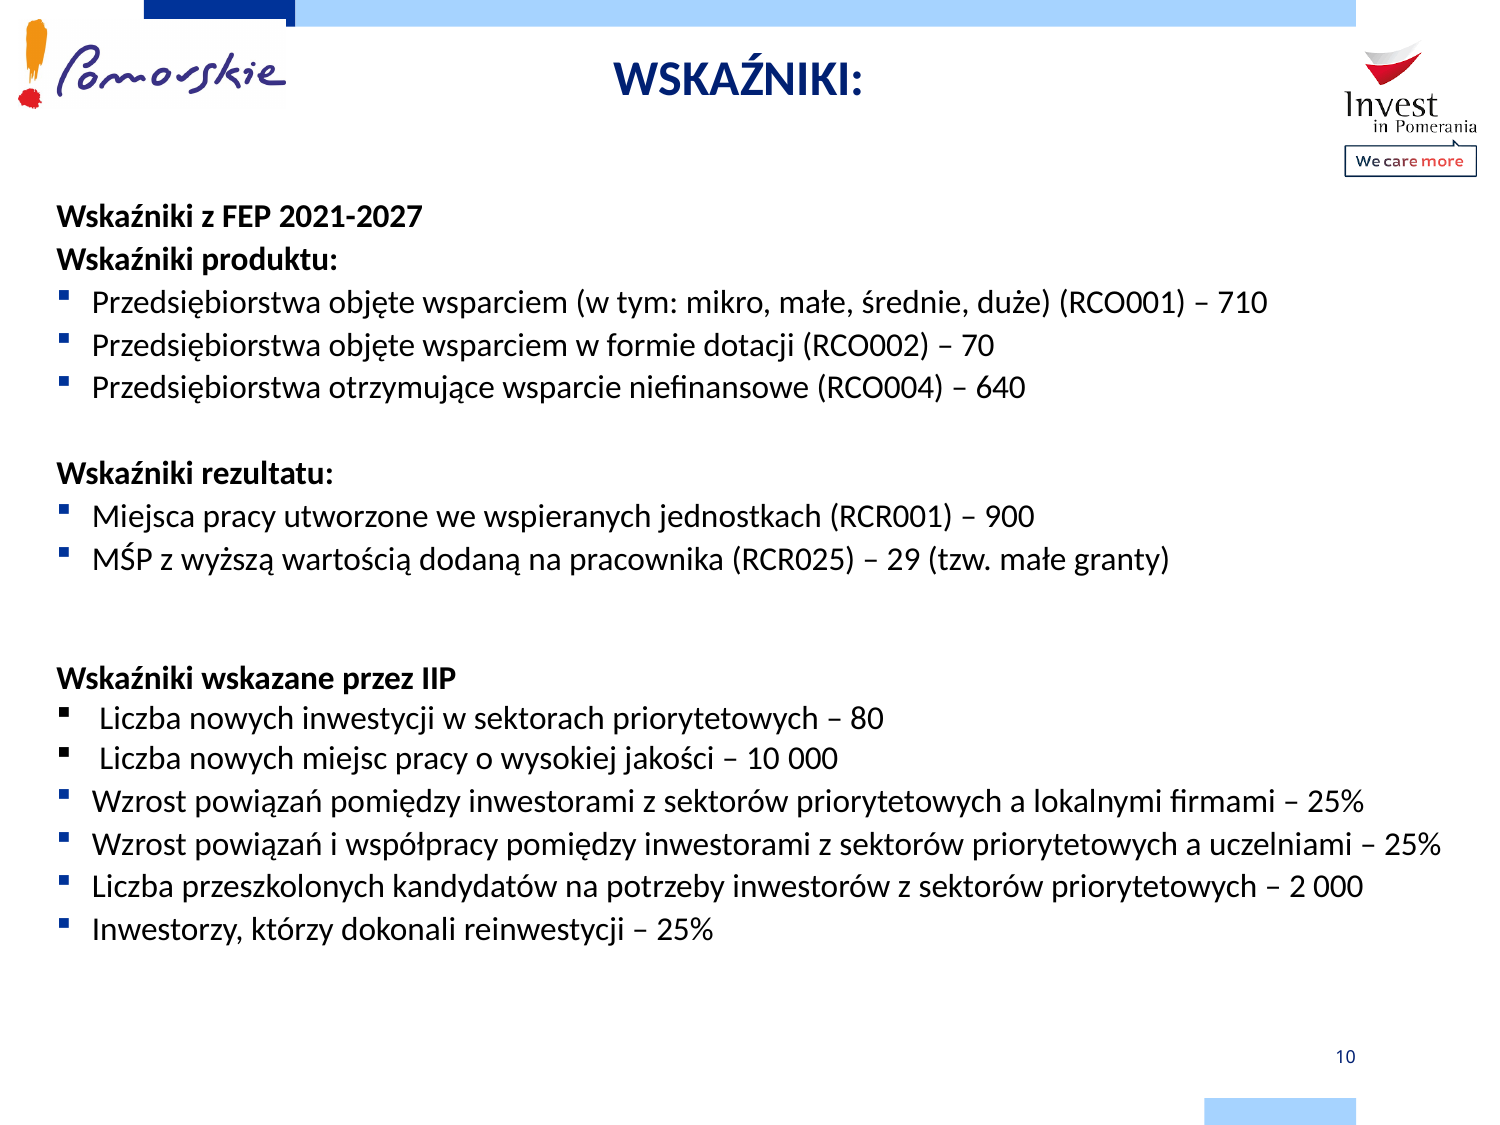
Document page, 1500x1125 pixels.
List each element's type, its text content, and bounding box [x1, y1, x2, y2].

picture [18, 19, 286, 109]
picture [1334, 31, 1487, 184]
list Wskaźniki z FEP 2021-2027 Wskaźniki produktu: Przedsiębiorstwa objęte wsparciem (w tym: mikro, małe, średnie, duże) (RCO001) – 710 Przedsiębiorstwa objęte wsparciem w formie dotacji (RCO002) – 70 Przedsiębiorstwa otrzymujące wsparcie niefinansowe (RCO004) – 640 Wskaźniki rezultatu: Miejsca pracy utworzone we wspieranych jednostkach (RCR001) – 900 MŚP z wyższą wartością dodaną na pracownika (RCR025) – 29 (tzw. małe granty) Wskaźniki wskazane przez IIP Liczba nowych inwestycji w sektorach priorytetowych – 80 Liczba nowych miejsc pracy o wysokiej jakości – 10 000 Wzrost powiązań pomiędzy inwestorami z sektorów priorytetowych a lokalnymi firmami – 25% Wzrost powiązań i współpracy pomiędzy inwestorami z sektorów priorytetowych a uczelniami – 25% Liczba przeszkolonych kandydatów na potrzeby inwestorów z sektorów priorytetowych – 2 000 Inwestorzy, którzy dokonali reinwestycji – 25% [56, 149, 1500, 1025]
title WSKAŹNIKI: [133, 41, 1334, 149]
slide_number 10 [1204, 1044, 1356, 1072]
